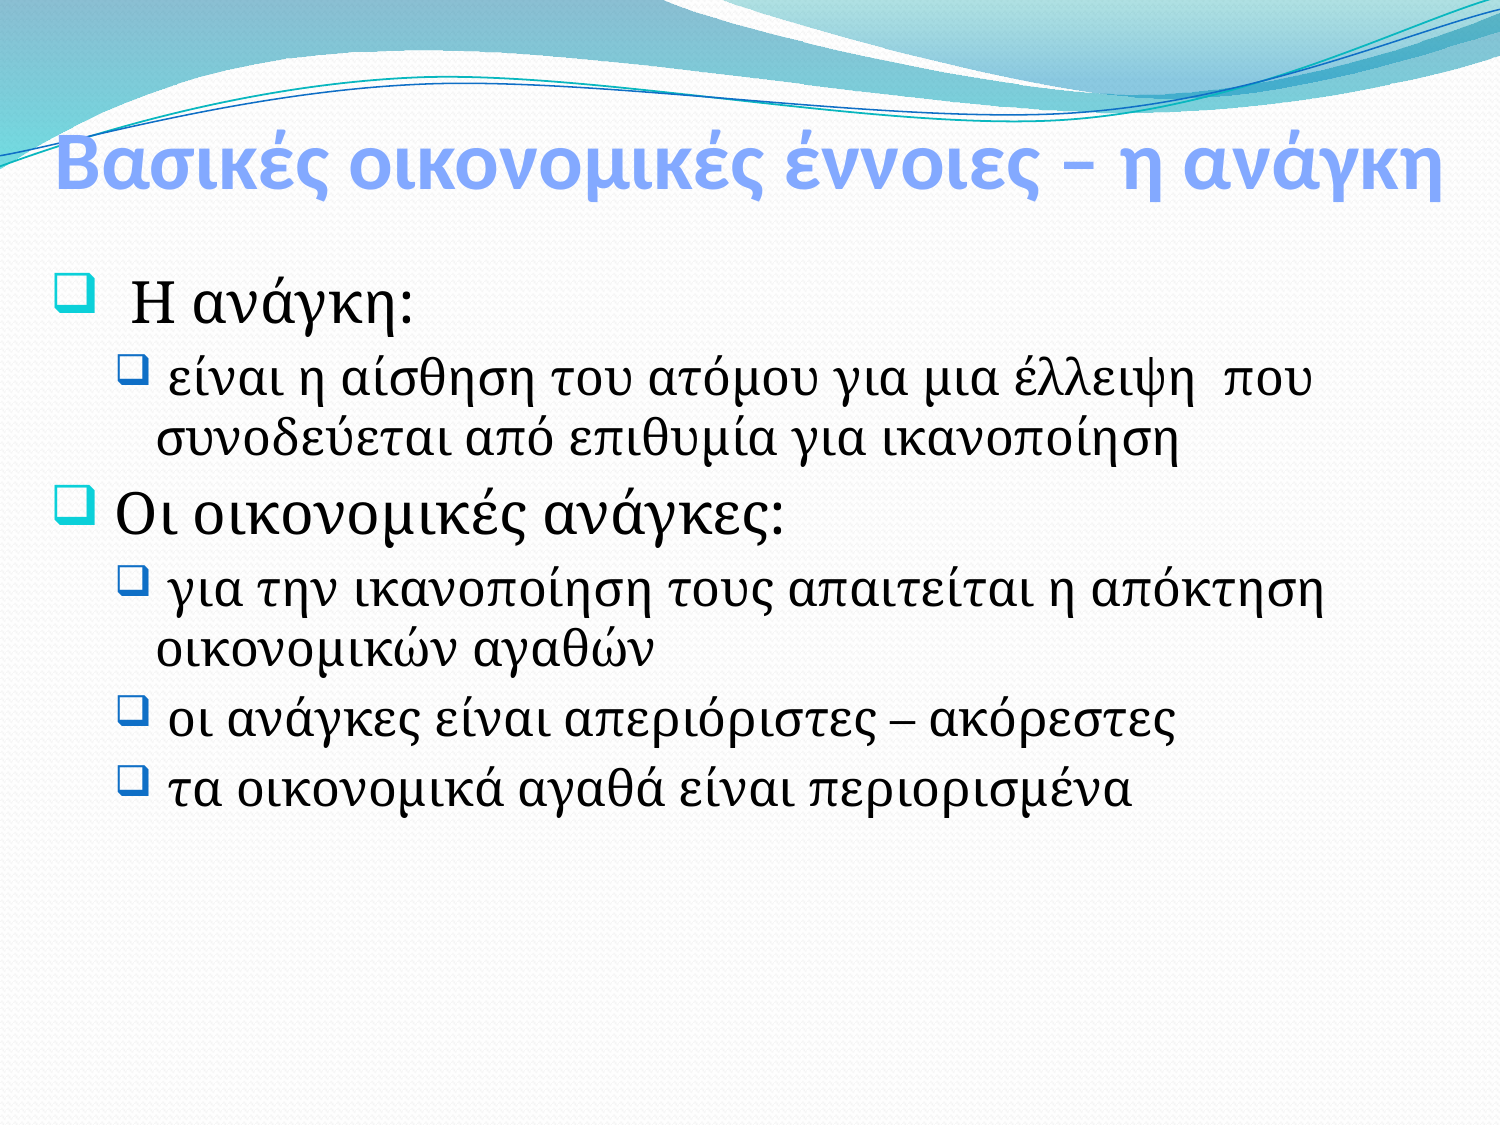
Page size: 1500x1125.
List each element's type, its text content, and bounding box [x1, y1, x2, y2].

list Η ανάγκη: είναι η αίσθηση του ατόμου για μια έλλειψη που συνοδεύεται από επιθυμία για ικανοποίηση Οι οικονομικές ανάγκες: για την ικανοποίηση τους απαιτείται η απόκτηση οικονομικών αγαθών οι ανάγκες είναι απεριόριστες – ακόρεστες τα οικονομικά αγαθά είναι περιορισμένα [35, 257, 1454, 1090]
title Βασικές οικονομικές έννοιες – η ανάγκη [0, 42, 1500, 207]
